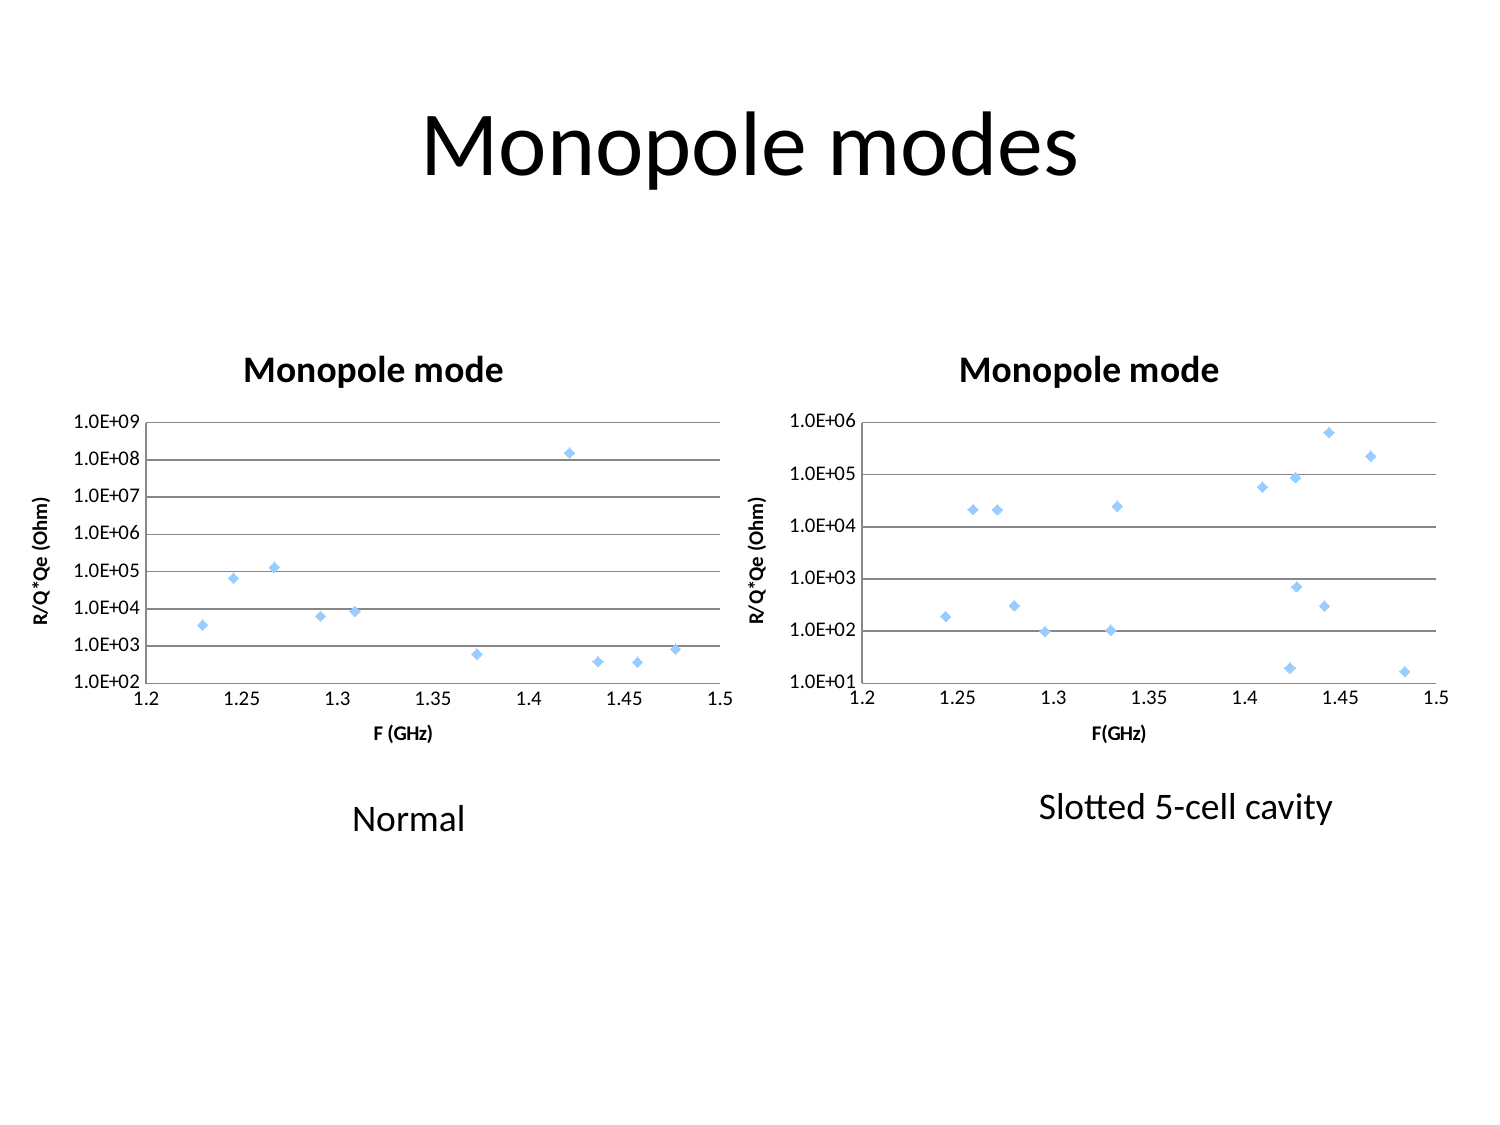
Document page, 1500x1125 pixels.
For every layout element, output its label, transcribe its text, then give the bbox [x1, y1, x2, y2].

text_box Normal [337, 786, 481, 847]
title Monopole modes [75, 45, 1425, 233]
text_box Slotted 5-cell cavity [1024, 786, 1348, 835]
chart [0, 325, 1465, 777]
